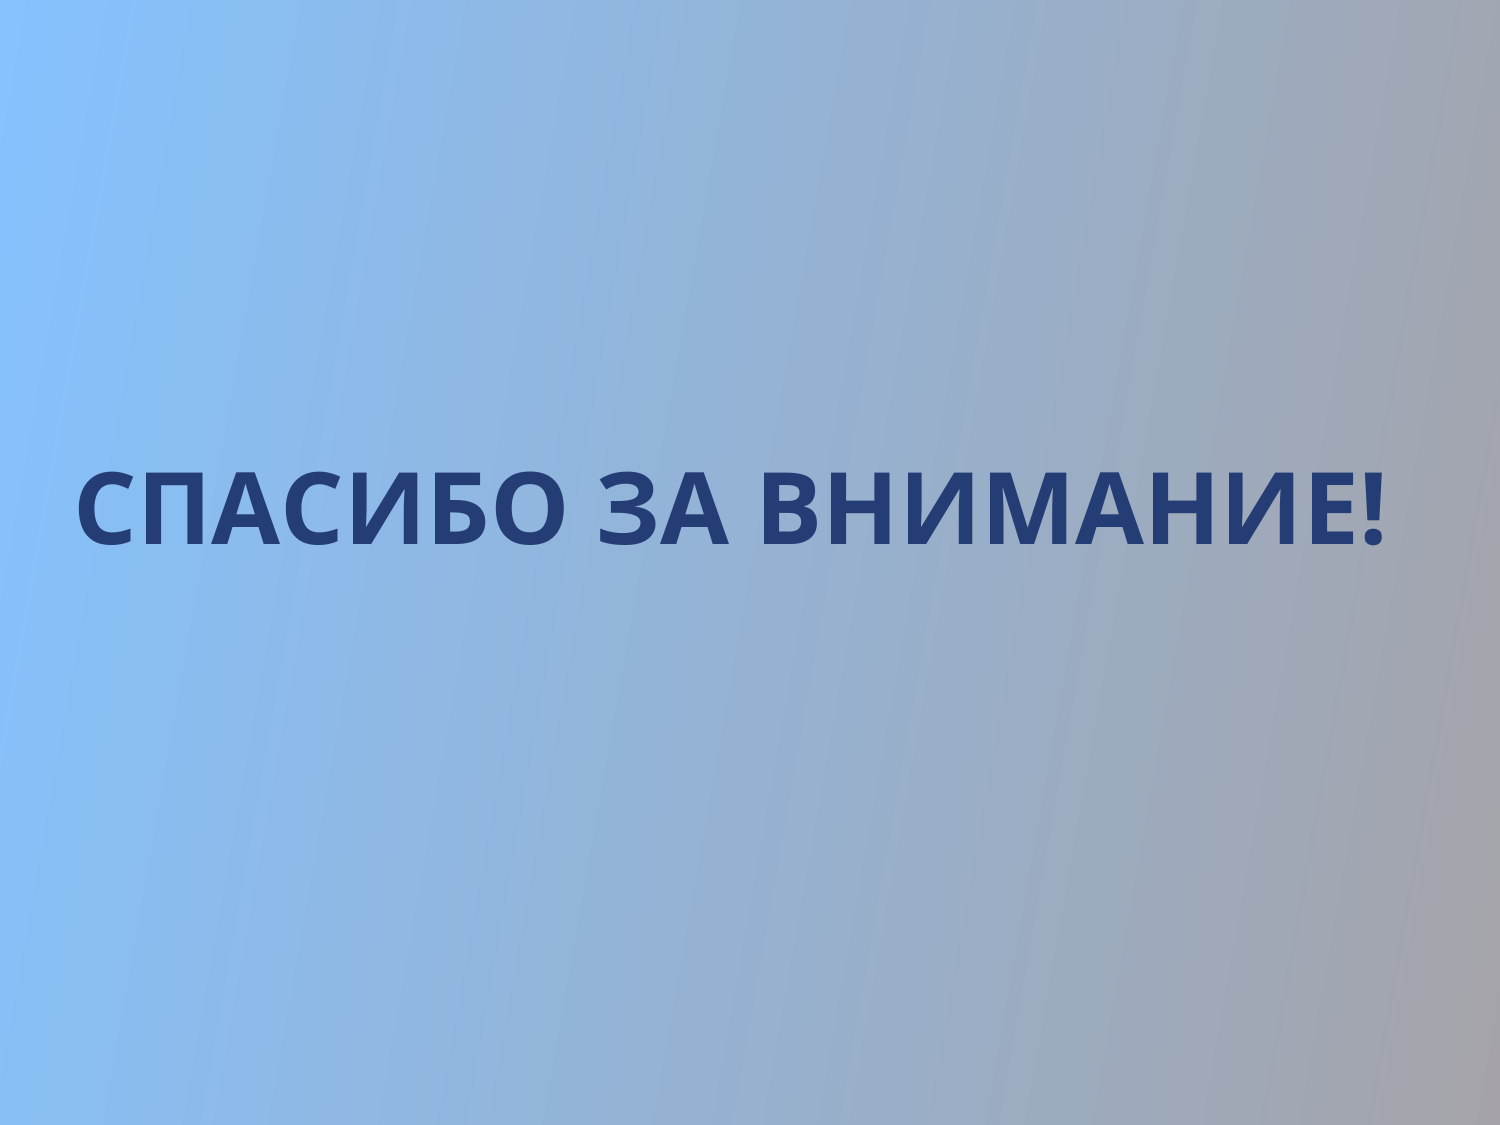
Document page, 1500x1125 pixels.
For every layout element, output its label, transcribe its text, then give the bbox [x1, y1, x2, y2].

title СПАСИБО ЗА ВНИМАНИЕ! [58, 257, 1425, 565]
